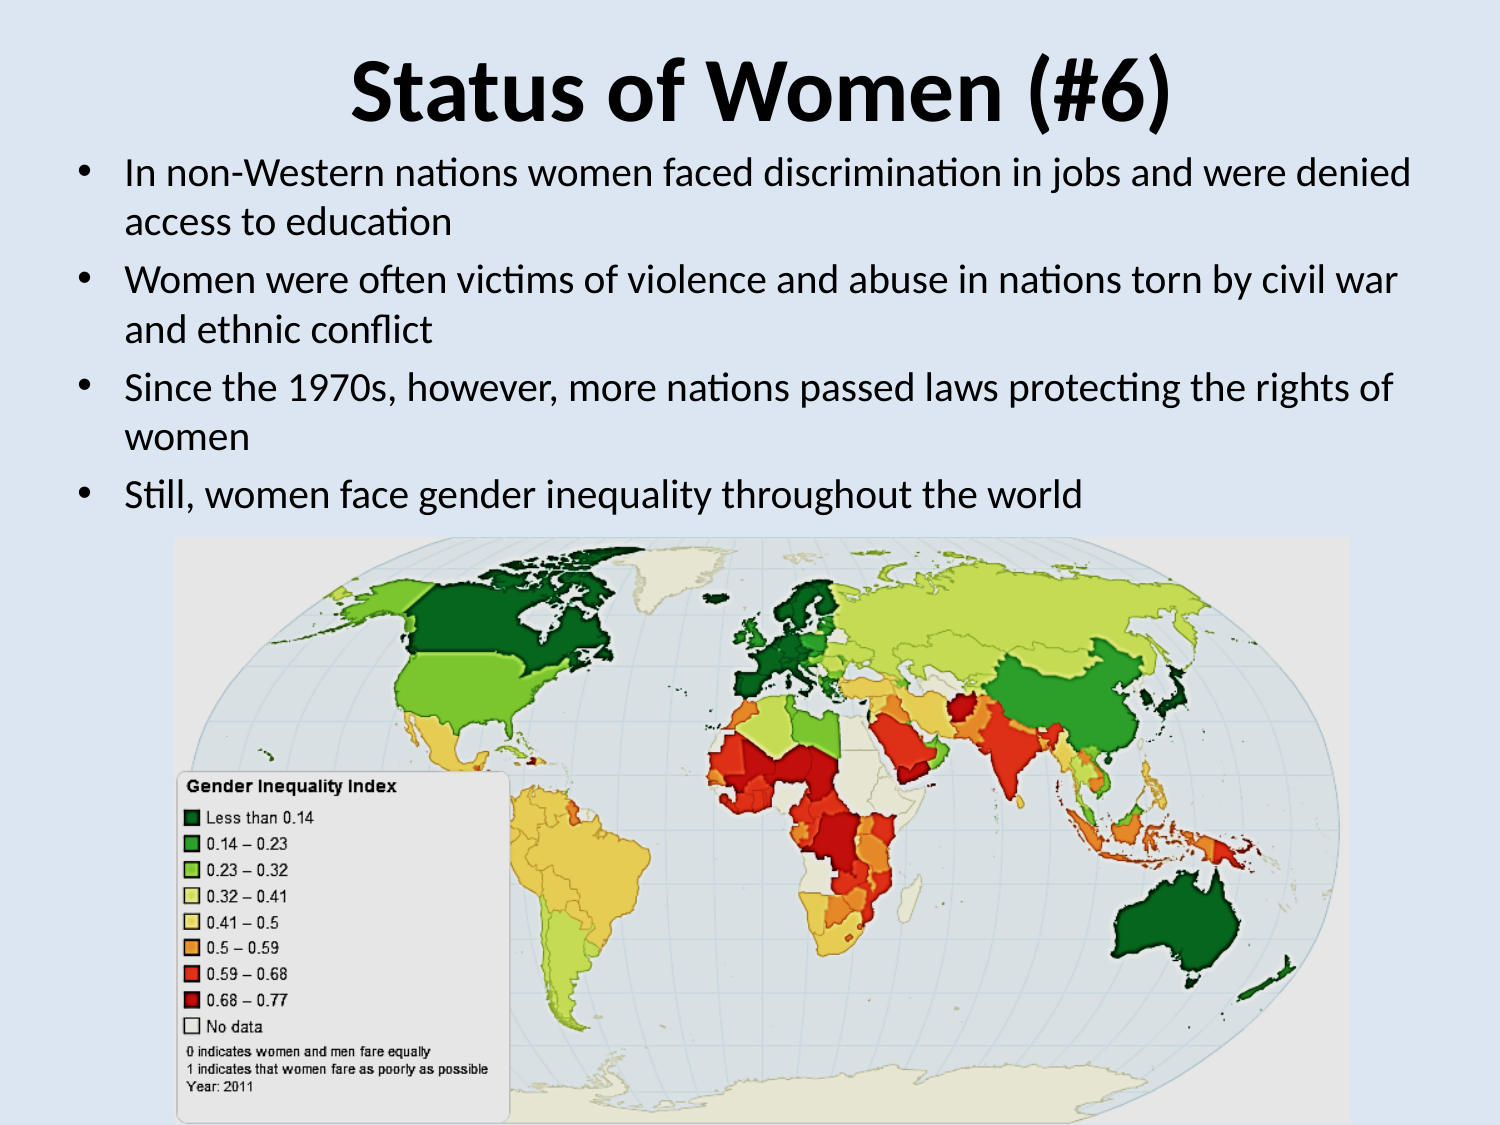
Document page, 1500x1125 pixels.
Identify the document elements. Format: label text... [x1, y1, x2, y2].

title Status of Women (#6) [87, 6, 1438, 137]
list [174, 536, 1351, 1124]
list In non-Western nations women faced discrimination in jobs and were denied access to education Women were often victims of violence and abuse in nations torn by civil war and ethnic conflict Since the 1970s, however, more nations passed laws protecting the rights of women Still, women face gender inequality throughout the world [62, 137, 1450, 525]
